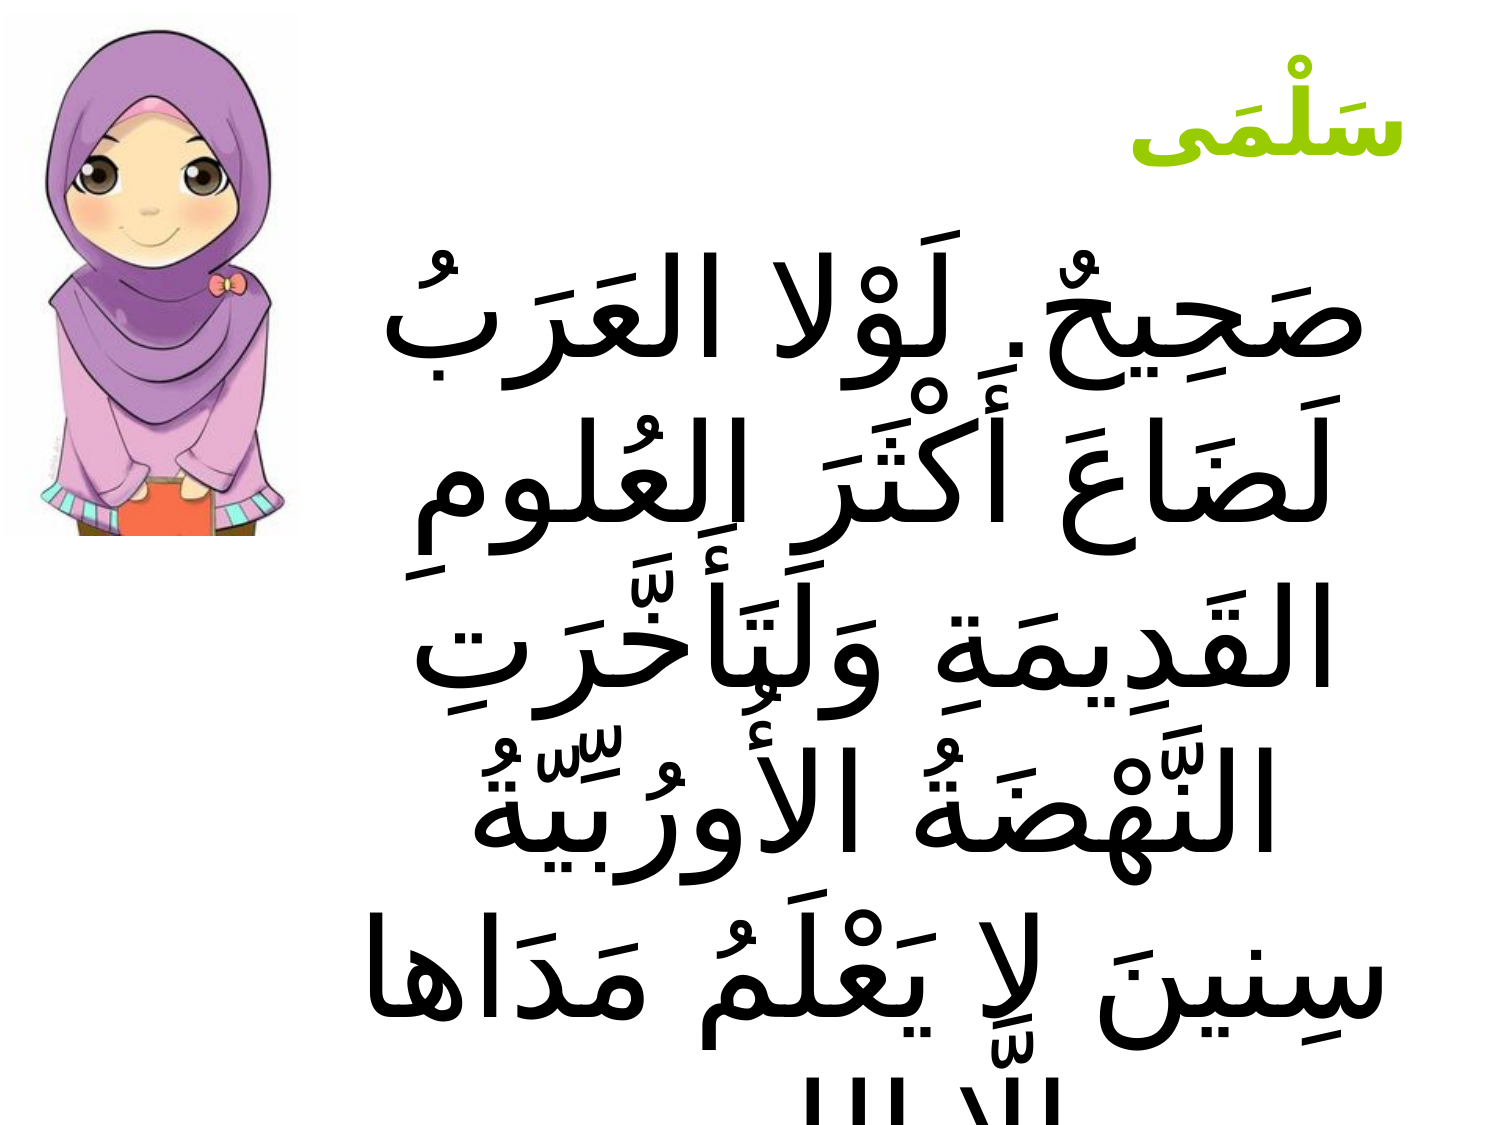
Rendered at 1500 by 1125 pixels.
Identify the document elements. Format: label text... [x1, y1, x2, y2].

title سَلْمَى [305, 24, 1426, 212]
text_box صَحِيحٌ. لَوْلا العَرَبُ لَضَاعَ أَكْثَرَ العُلومِ القَدِيمَةِ وَلَتَأَخَّرَتِ النَّهْضَةُ الأُورُبِّيّةُ سِنينَ لا يَعْلَمُ مَدَاها إِلَّا الله. [300, 212, 1450, 715]
picture [3, 13, 301, 536]
